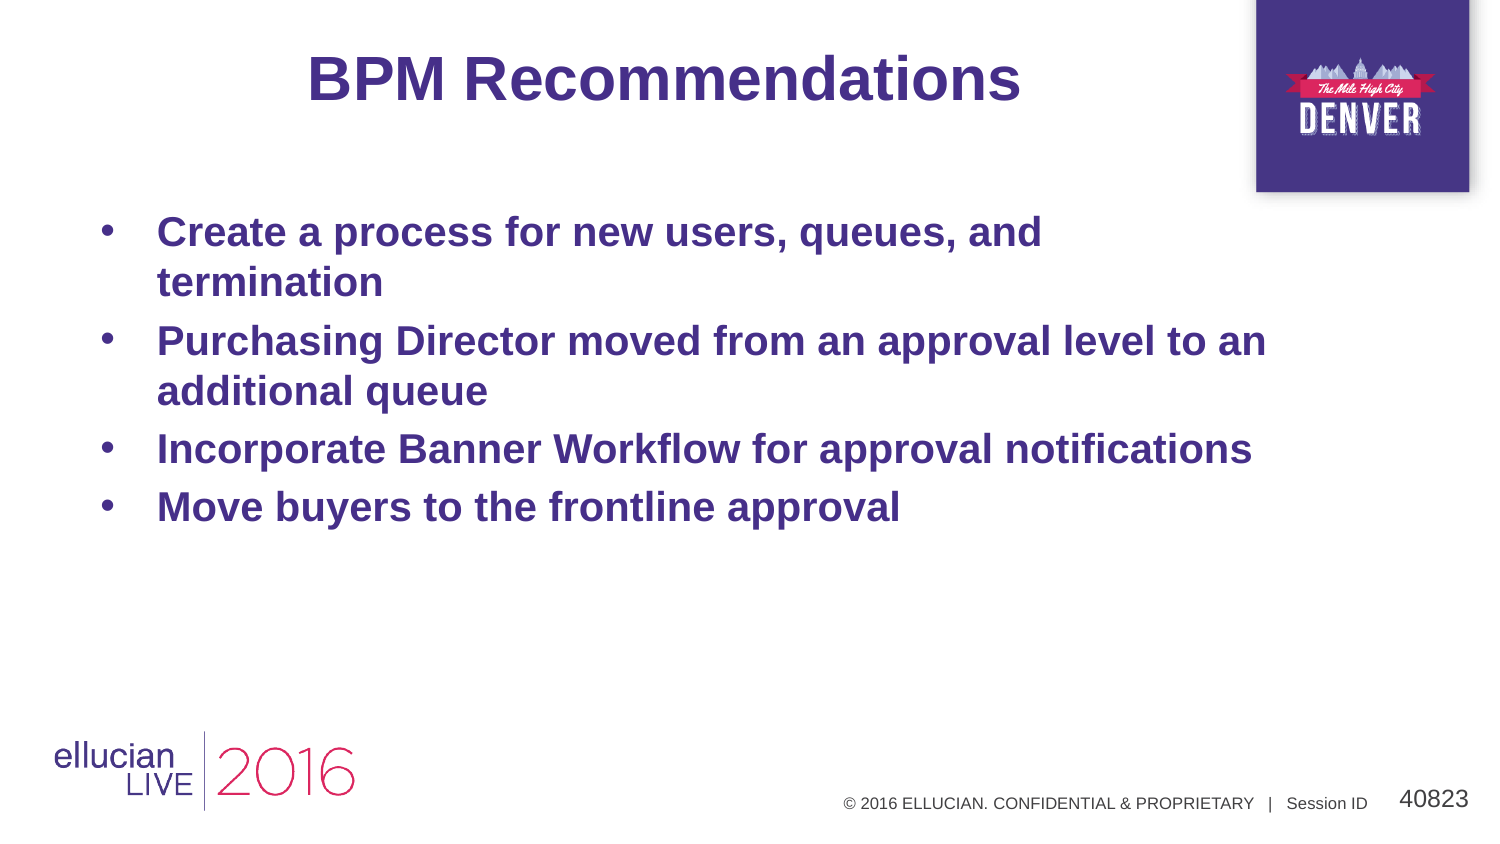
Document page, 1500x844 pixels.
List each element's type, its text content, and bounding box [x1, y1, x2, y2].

list Create a process for new users, queues, and termination Purchasing Director moved from an approval level to an additional queue Incorporate Banner Workflow for approval notifications Move buyers to the frontline approval [100, 205, 1276, 742]
picture [5, 0, 1500, 844]
title BPM Recommendations [81, 4, 1250, 146]
